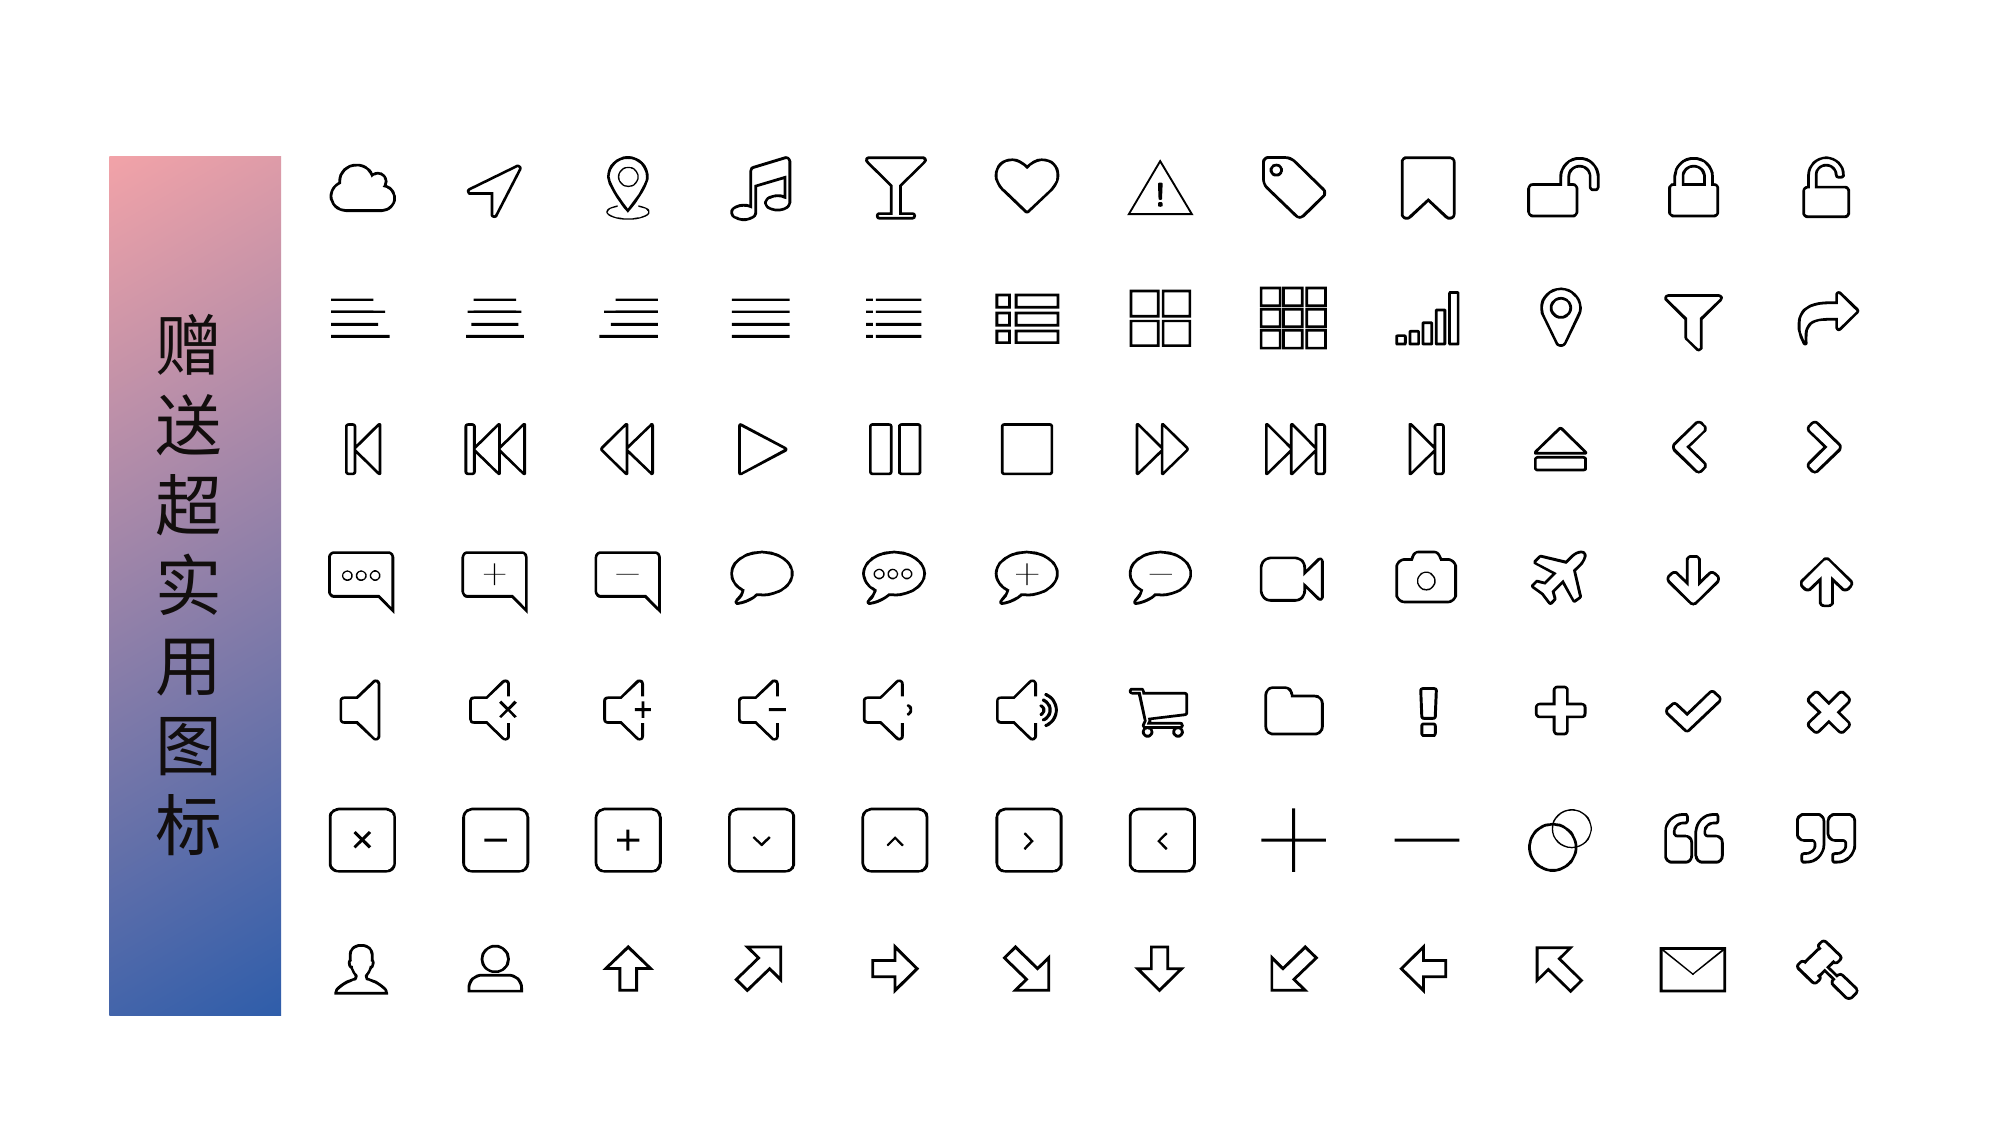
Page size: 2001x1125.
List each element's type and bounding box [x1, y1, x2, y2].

text_box [467, 944, 524, 993]
text_box [1797, 291, 1860, 346]
text_box [594, 807, 662, 873]
text_box [1659, 947, 1727, 993]
text_box [1305, 286, 1327, 307]
text_box [1535, 946, 1584, 994]
text_box [606, 205, 650, 220]
text_box [461, 551, 528, 614]
text_box [875, 334, 922, 338]
text_box [1806, 690, 1851, 734]
text_box [862, 679, 904, 741]
text_box [728, 807, 796, 873]
text_box [1665, 690, 1722, 733]
text_box [861, 807, 929, 873]
text_box [1270, 944, 1319, 992]
text_box [1259, 556, 1324, 602]
text_box [484, 838, 507, 842]
text_box [1282, 328, 1304, 350]
text_box [617, 166, 639, 188]
text_box [1408, 329, 1420, 346]
text_box [994, 158, 1060, 214]
text_box [1282, 307, 1304, 328]
text_box [600, 423, 655, 476]
text_box [1161, 319, 1192, 347]
text_box [1127, 159, 1194, 216]
text_box [471, 322, 519, 326]
text_box [1282, 286, 1304, 307]
text_box [369, 570, 381, 581]
text_box [1128, 550, 1192, 605]
text_box [1421, 308, 1447, 346]
text_box [1292, 808, 1296, 872]
text_box [906, 704, 913, 716]
text_box [1551, 809, 1593, 849]
text_box [1534, 685, 1587, 736]
text_box [731, 322, 790, 326]
text_box [1527, 157, 1600, 218]
text_box [1666, 555, 1720, 606]
text_box [995, 807, 1063, 873]
text_box [886, 836, 904, 847]
text_box [363, 840, 372, 849]
text_box [1014, 293, 1060, 309]
text_box [1800, 557, 1854, 608]
text_box [1531, 550, 1587, 605]
text_box [996, 679, 1038, 741]
text_box [353, 831, 372, 849]
text_box [610, 322, 658, 326]
text_box [994, 550, 1059, 605]
text_box [1044, 693, 1058, 728]
text_box [752, 836, 771, 847]
text_box [995, 311, 1011, 327]
text_box [630, 838, 640, 842]
text_box [1305, 328, 1327, 350]
text_box [328, 551, 395, 614]
text_box [339, 679, 381, 741]
text_box [1134, 945, 1186, 993]
text_box [1448, 291, 1460, 346]
text_box [1420, 722, 1437, 737]
text_box [599, 334, 658, 338]
text_box [1693, 947, 1726, 975]
text_box [331, 322, 379, 326]
text_box [1039, 704, 1046, 716]
text_box [901, 568, 913, 580]
text_box [607, 156, 649, 213]
text_box [875, 322, 922, 326]
text_box [466, 334, 524, 338]
text_box [865, 156, 927, 220]
text_box [898, 423, 922, 476]
text_box [1041, 698, 1052, 722]
text_box [1000, 423, 1054, 476]
text_box [1157, 832, 1168, 850]
text_box [1128, 687, 1189, 738]
text_box [1135, 423, 1189, 476]
text_box [738, 679, 779, 741]
text_box [1129, 319, 1160, 347]
text_box [466, 164, 522, 219]
text_box [734, 945, 783, 993]
text_box [1419, 687, 1438, 720]
text_box [1128, 807, 1196, 873]
text_box [862, 550, 927, 605]
text_box [1002, 944, 1051, 992]
text_box [1802, 156, 1851, 219]
text_box [602, 944, 655, 992]
text_box [329, 163, 396, 213]
text_box [603, 679, 645, 741]
text_box [1399, 943, 1448, 994]
text_box [1261, 838, 1292, 842]
text_box [345, 423, 382, 476]
text_box [1262, 156, 1327, 219]
text_box [634, 701, 651, 718]
text_box [1527, 822, 1578, 872]
text_box [1408, 423, 1445, 476]
text_box [1161, 289, 1192, 318]
text_box [1296, 838, 1326, 842]
text_box [1129, 289, 1160, 318]
text_box [1395, 550, 1458, 604]
text_box [353, 831, 362, 839]
text_box [1664, 294, 1723, 352]
text_box [1660, 947, 1694, 976]
text_box [355, 570, 367, 581]
text_box [1395, 334, 1407, 346]
text_box [995, 329, 1011, 344]
text_box [1305, 307, 1327, 328]
text_box [328, 807, 396, 873]
text_box [730, 550, 794, 605]
text_box [341, 570, 353, 581]
text_box [1264, 686, 1324, 736]
text_box [731, 334, 790, 338]
text_box [1023, 832, 1034, 850]
text_box [1014, 329, 1060, 344]
text_box [995, 293, 1011, 309]
text_box [462, 807, 530, 873]
text_box [738, 423, 788, 476]
text_box [1259, 286, 1282, 307]
text_box [334, 944, 389, 995]
text_box [1664, 813, 1724, 864]
text_box [1417, 571, 1436, 591]
text_box [869, 423, 893, 476]
text_box [594, 551, 661, 614]
text_box [109, 156, 282, 1016]
text_box [1014, 311, 1060, 327]
text_box [1158, 182, 1163, 200]
text_box [469, 679, 510, 741]
text_box [1259, 328, 1282, 350]
text_box [626, 829, 630, 851]
text_box [331, 334, 390, 338]
text_box [1394, 838, 1460, 842]
text_box [1668, 157, 1720, 218]
text_box [1400, 156, 1456, 220]
text_box [1540, 287, 1582, 348]
text_box [1265, 423, 1327, 476]
text_box [768, 708, 786, 712]
text_box [464, 423, 527, 476]
text_box [887, 568, 899, 580]
text_box [871, 943, 920, 994]
text_box [1796, 813, 1857, 864]
text_box [1806, 420, 1842, 474]
text_box [1534, 426, 1588, 472]
text_box [873, 568, 885, 580]
text_box [1796, 939, 1859, 1000]
text_box [1672, 420, 1707, 474]
text_box [730, 156, 792, 222]
text_box [499, 700, 517, 718]
text_box [1259, 307, 1282, 328]
